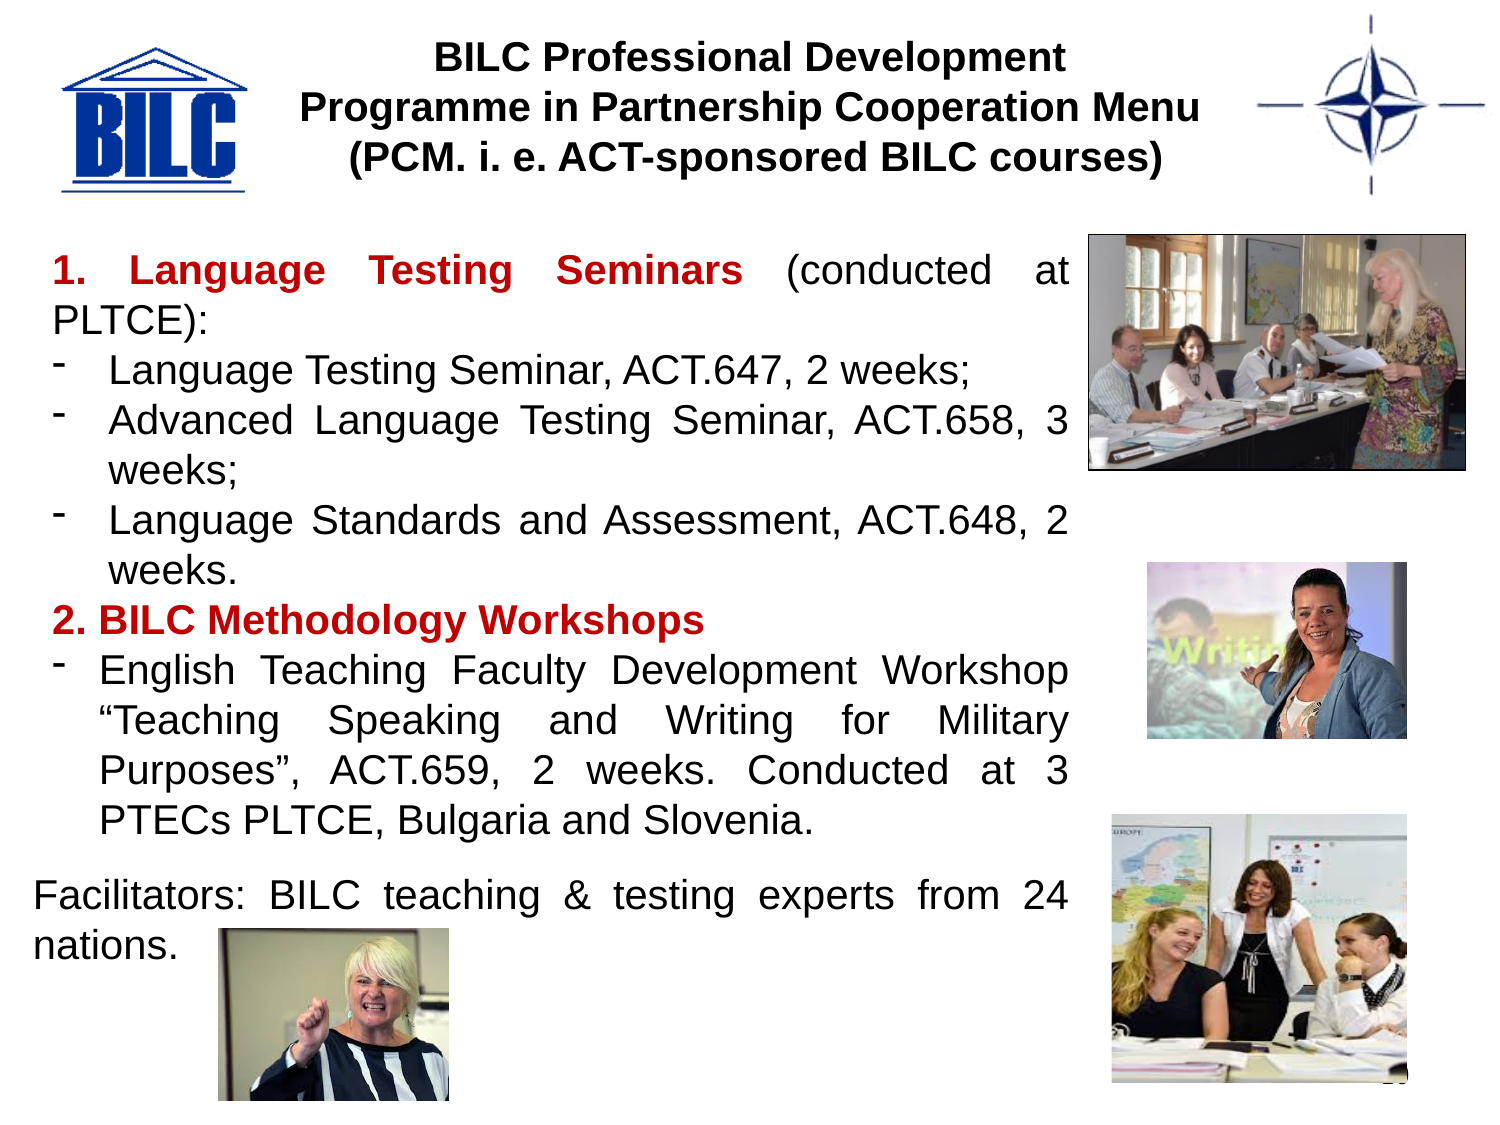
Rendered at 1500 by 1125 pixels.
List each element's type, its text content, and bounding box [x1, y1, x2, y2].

picture [1239, 7, 1500, 207]
slide_number 10 [1074, 1042, 1425, 1103]
picture [1089, 235, 1466, 470]
picture [1111, 813, 1408, 1083]
picture [218, 928, 449, 1101]
title BILC Professional Development Programme in Partnership Cooperation Menu (PCM. i. e. ACT-sponsored BILC courses) [168, 19, 1344, 191]
picture [1146, 562, 1408, 739]
text_box 1. Language Testing Seminars (conducted at PLTCE): Language Testing Seminar, ACT.647, 2 weeks; Advanced Language Testing Seminar, ACT.658, 3 weeks; Language Standards and Assessment, ACT.648, 2 weeks. 2. BILC Methodology Workshops English Teaching Faculty Development Workshop “Teaching Speaking and Writing for Military Purposes”, ACT.659, 2 weeks. Conducted at 3 PTECs PLTCE, Bulgaria and Slovenia. Facilitators: BILC teaching & testing experts from 24 nations. [0, 235, 1085, 814]
picture [59, 45, 250, 195]
